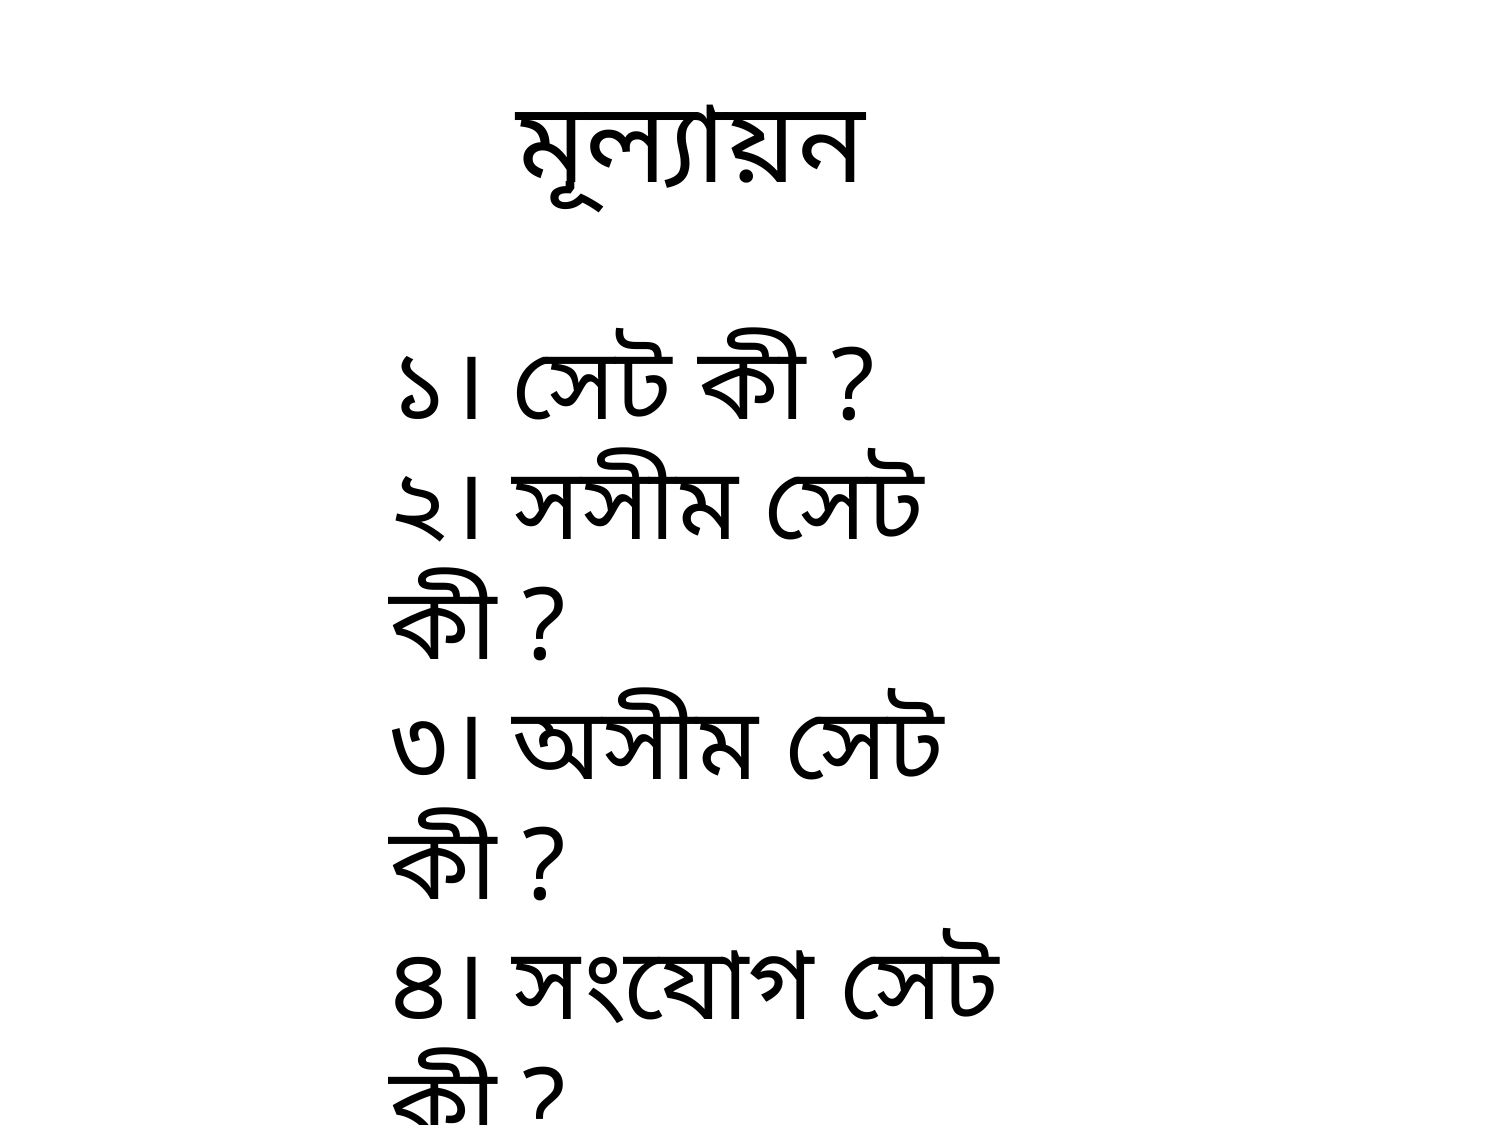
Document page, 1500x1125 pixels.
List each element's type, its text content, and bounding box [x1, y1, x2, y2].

text_box মূল্যায়ন [472, 62, 910, 213]
text_box ১। সেট কী ? ২। সসীম সেট কী ? ৩। অসীম সেট কী ? ৪। সংযোগ সেট কী ? ৫। ছেদ সেট কী ? [374, 312, 1125, 1125]
